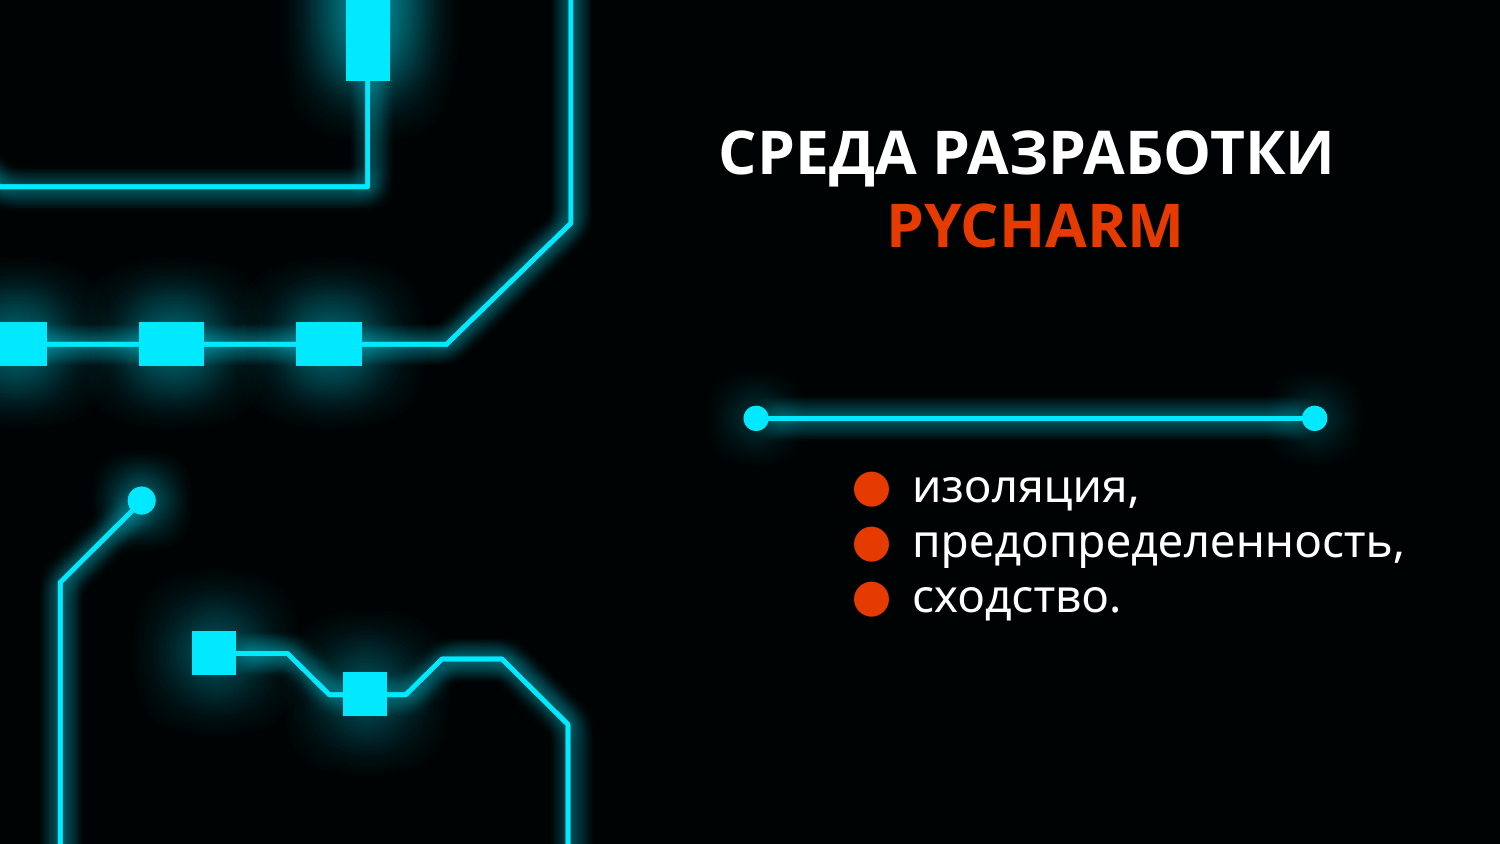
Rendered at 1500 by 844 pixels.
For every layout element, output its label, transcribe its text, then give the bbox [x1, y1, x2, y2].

title СРЕДА РАЗРАБОТКИ PYCHARM [689, 99, 1382, 257]
subtitle изоляция, предопределенность, сходство. [822, 456, 1461, 627]
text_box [744, 406, 1327, 430]
